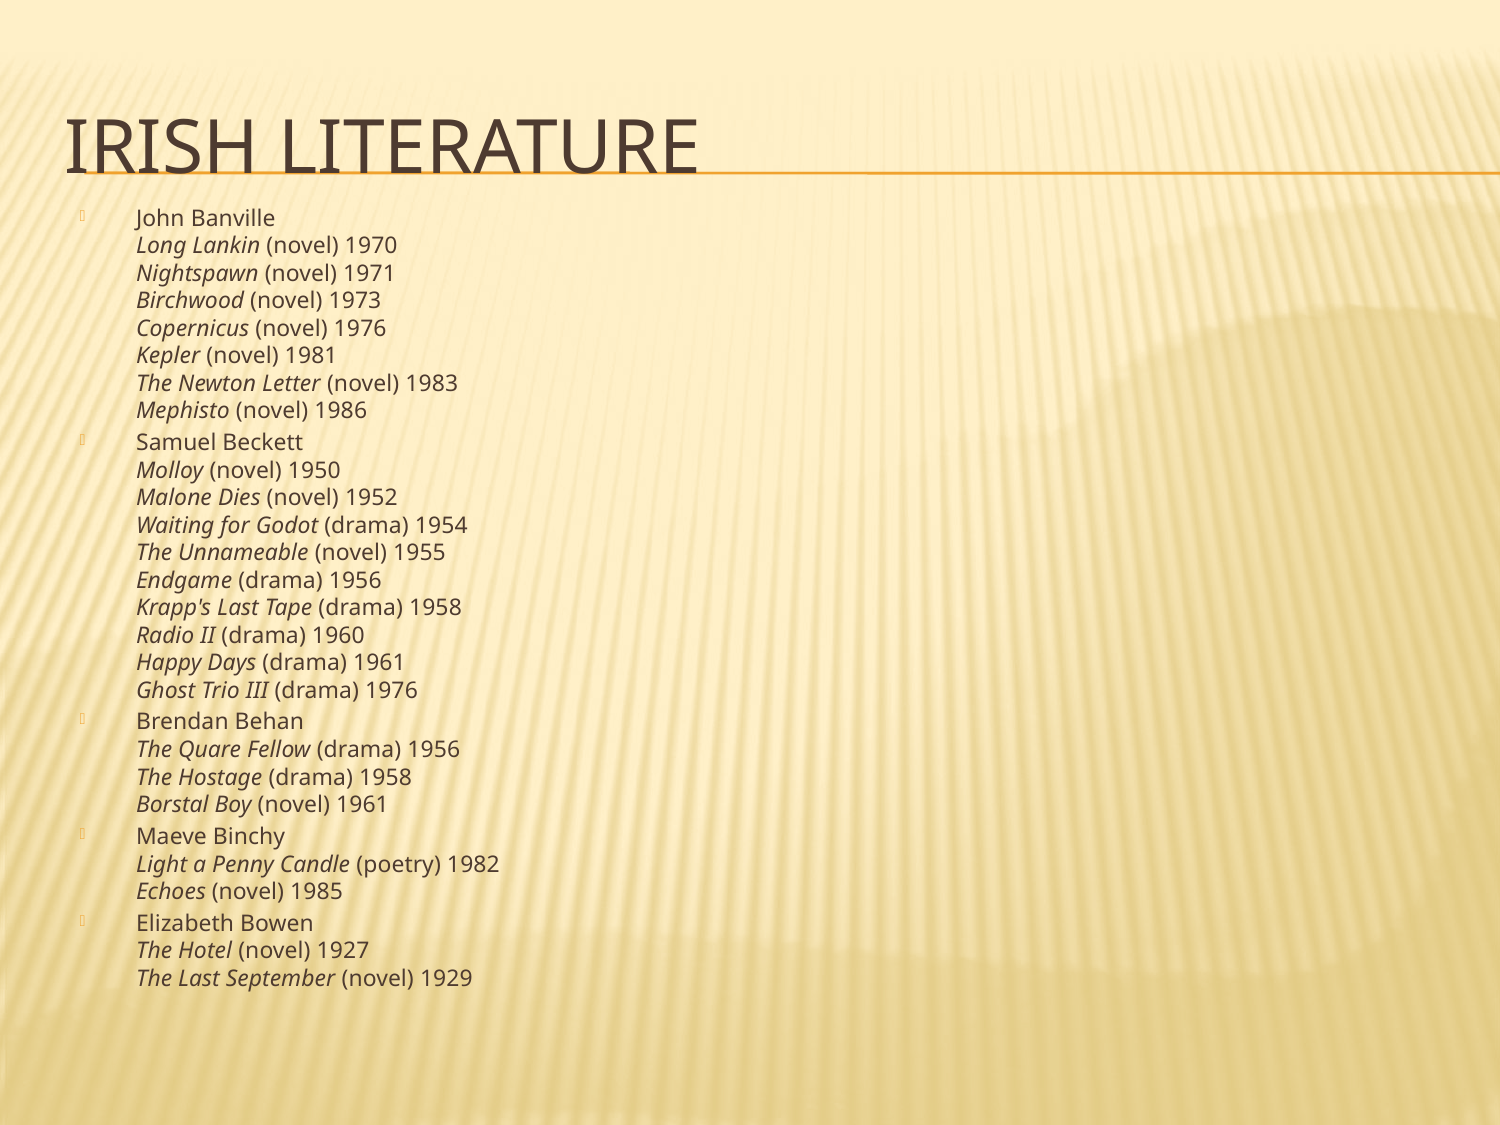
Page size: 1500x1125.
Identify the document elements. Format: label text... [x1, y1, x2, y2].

title Irish literature [50, 75, 1475, 213]
list John Banville Long Lankin (novel) 1970 Nightspawn (novel) 1971 Birchwood (novel) 1973 Copernicus (novel) 1976 Kepler (novel) 1981 The Newton Letter (novel) 1983 Mephisto (novel) 1986 Samuel Beckett Molloy (novel) 1950 Malone Dies (novel) 1952 Waiting for Godot (drama) 1954 The Unnameable (novel) 1955 Endgame (drama) 1956 Krapp's Last Tape (drama) 1958 Radio II (drama) 1960 Happy Days (drama) 1961 Ghost Trio III (drama) 1976 Brendan Behan The Quare Fellow (drama) 1956 The Hostage (drama) 1958 Borstal Boy (novel) 1961 Maeve Binchy Light a Penny Candle (poetry) 1982 Echoes (novel) 1985 Elizabeth Bowen The Hotel (novel) 1927 The Last September (novel) 1929 [64, 196, 1402, 1005]
